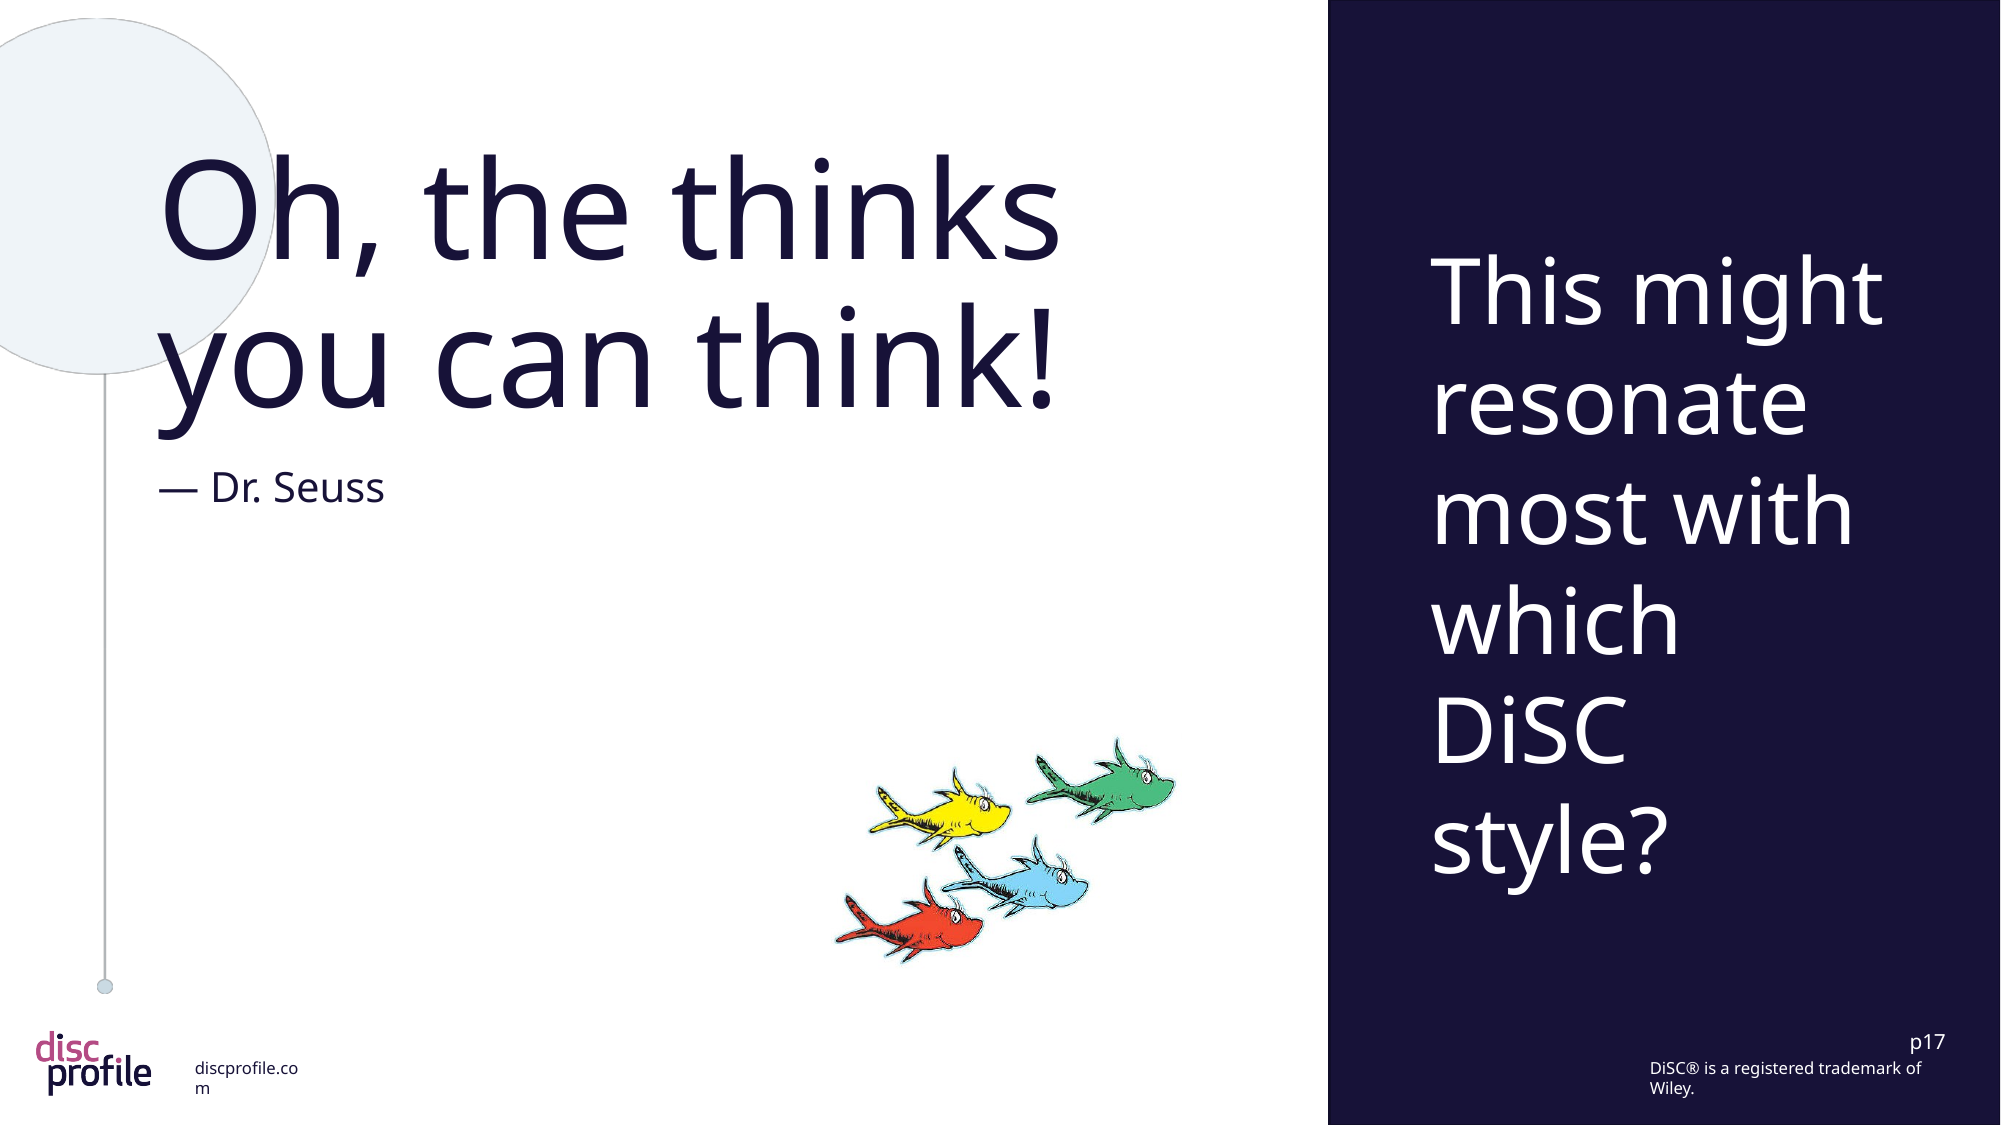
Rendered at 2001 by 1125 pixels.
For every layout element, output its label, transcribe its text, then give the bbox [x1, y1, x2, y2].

picture [806, 732, 1183, 979]
picture [0, 18, 276, 994]
picture [29, 1020, 158, 1106]
text_box This might resonate most with which DiSC style? [1415, 0, 1903, 1125]
list Oh, the thinks you can think! — Dr. Seuss [157, 133, 1242, 979]
